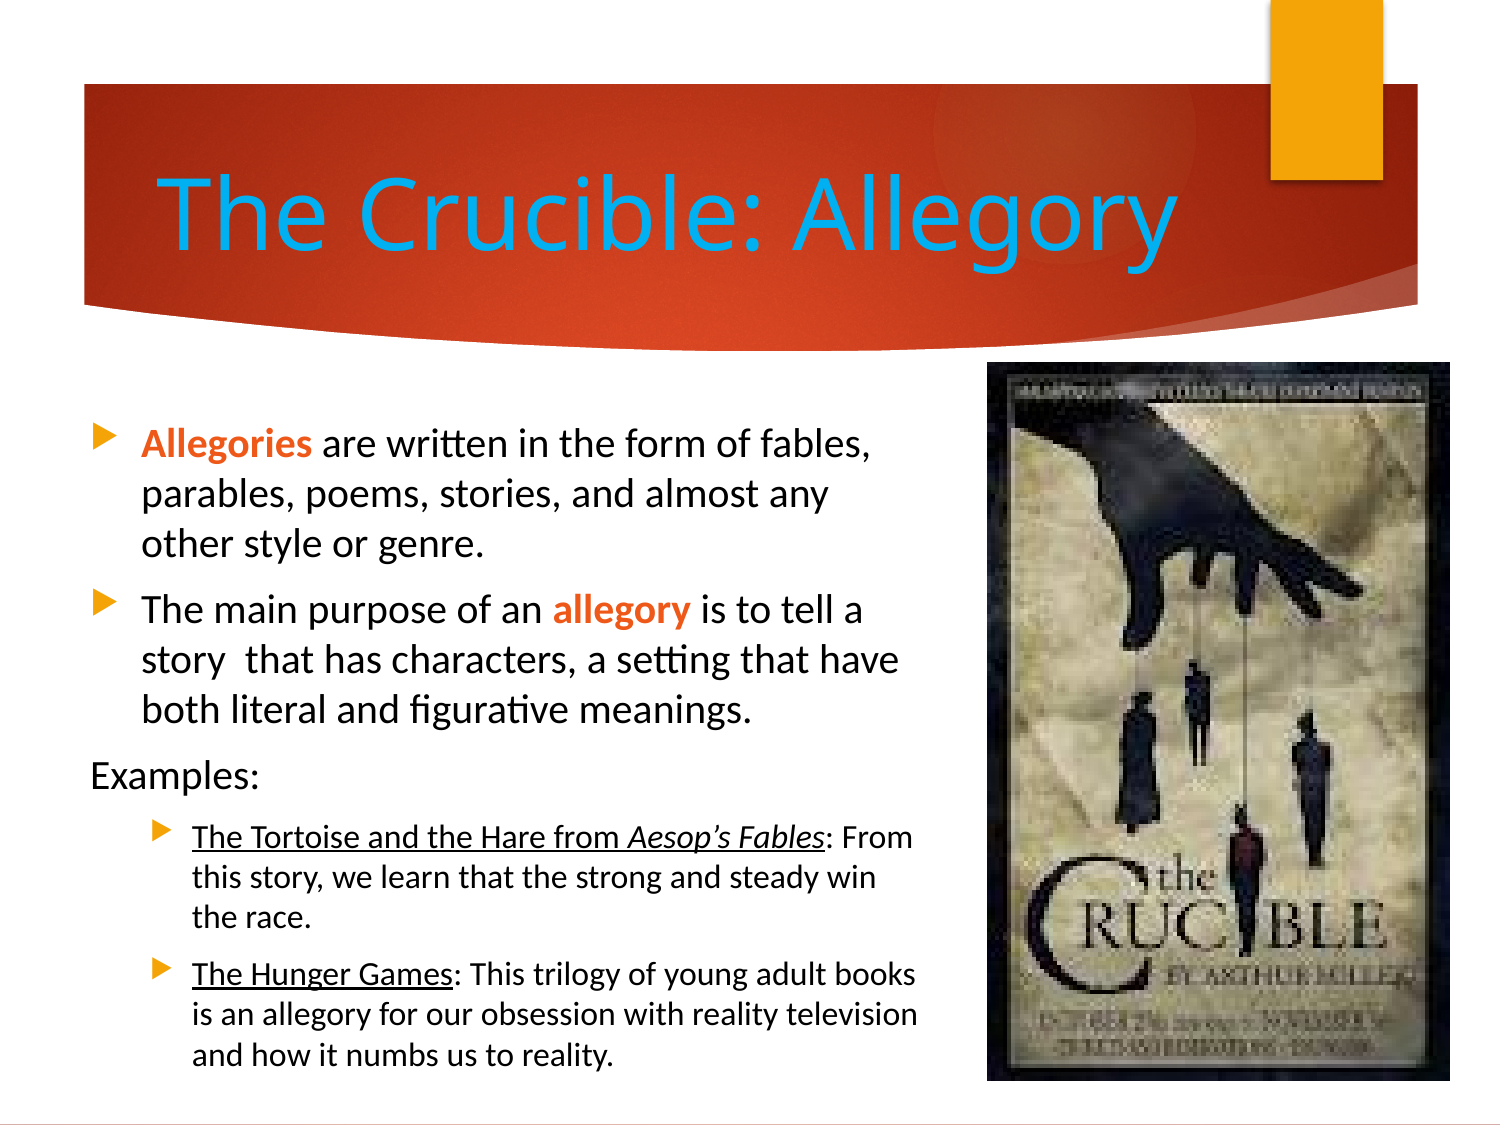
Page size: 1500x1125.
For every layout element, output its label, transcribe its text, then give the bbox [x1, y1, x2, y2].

list Allegories are written in the form of fables, parables, poems, stories, and almost any other style or genre. The main purpose of an allegory is to tell a story that has characters, a setting that have both literal and figurative meanings. Examples: The Tortoise and the Hare from Aesop’s Fables: From this story, we learn that the strong and steady win the race. The Hunger Games: This trilogy of young adult books is an allegory for our obsession with reality television and how it numbs us to reality. [75, 408, 938, 1081]
picture [987, 362, 1451, 1082]
title The Crucible: Allegory [141, 151, 1250, 269]
